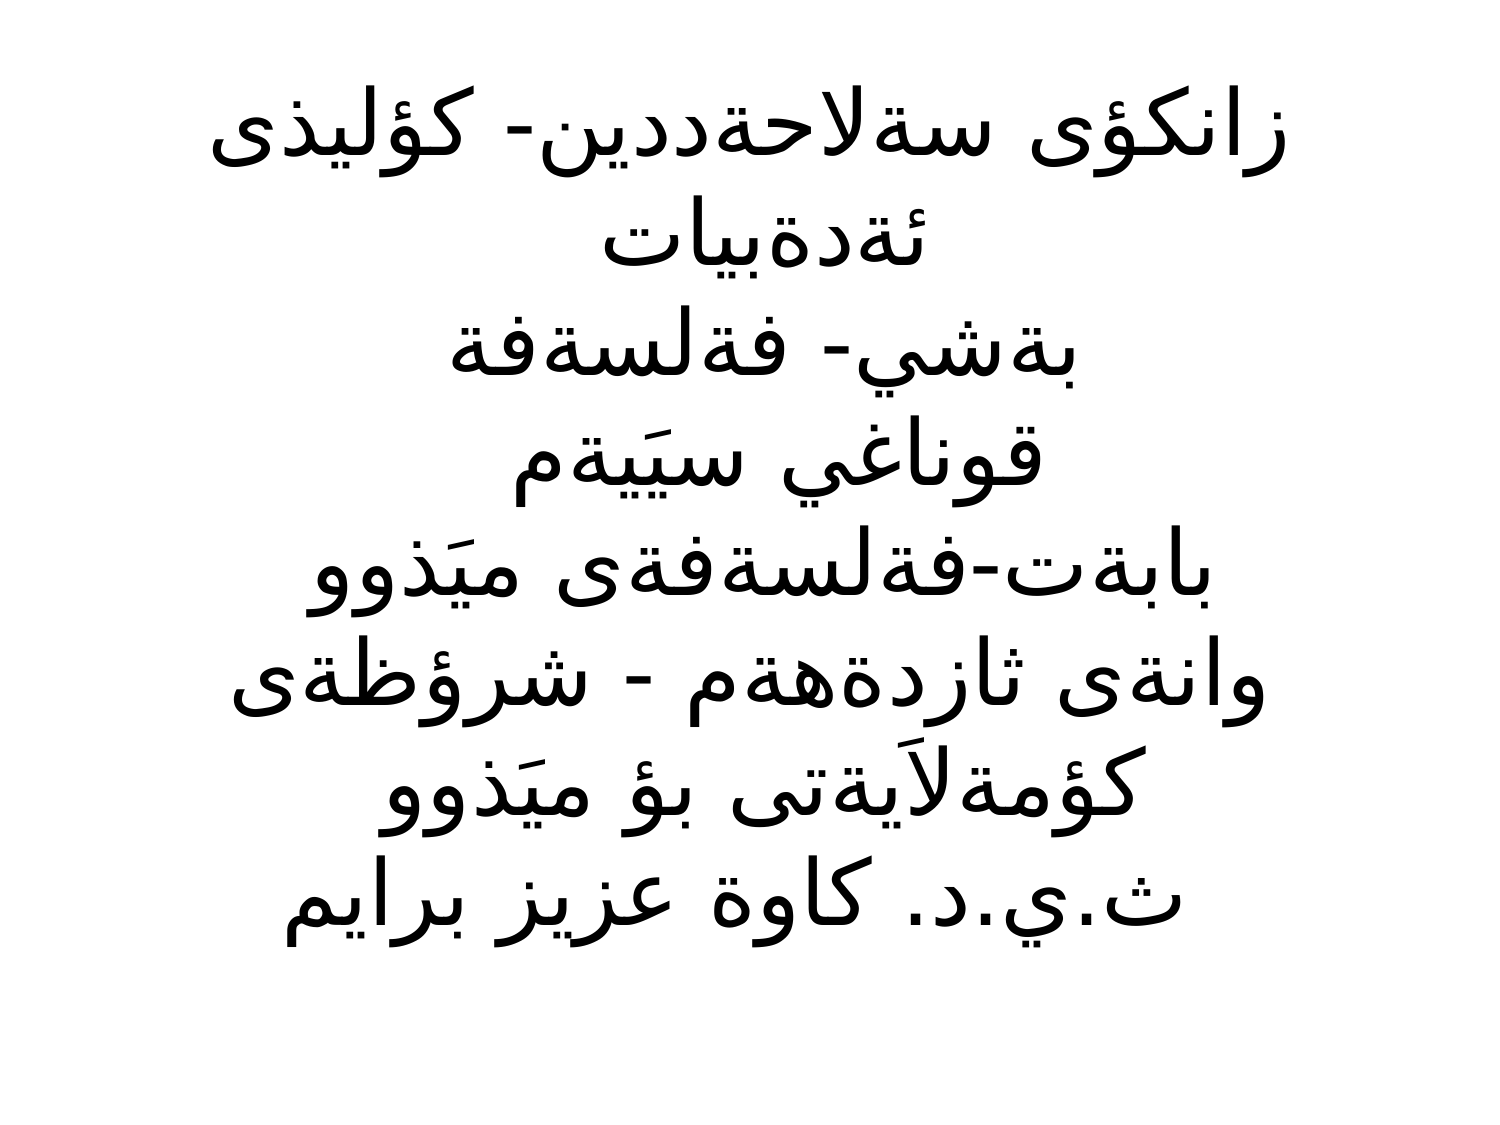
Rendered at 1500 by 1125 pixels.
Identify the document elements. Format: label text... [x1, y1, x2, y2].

title زانكؤى سةلاحةددين- كؤليذى ئةدةبيات بةشي- فةلسةفة قوناغي سيَيةم بابةت-فةلسةفةى ميَذوو وانةى ثازدةهةم - شرؤظةى كؤمةلاَيةتى بؤ ميَذوو ث.ي.د. كاوة عزيز برايم [75, 45, 1425, 963]
